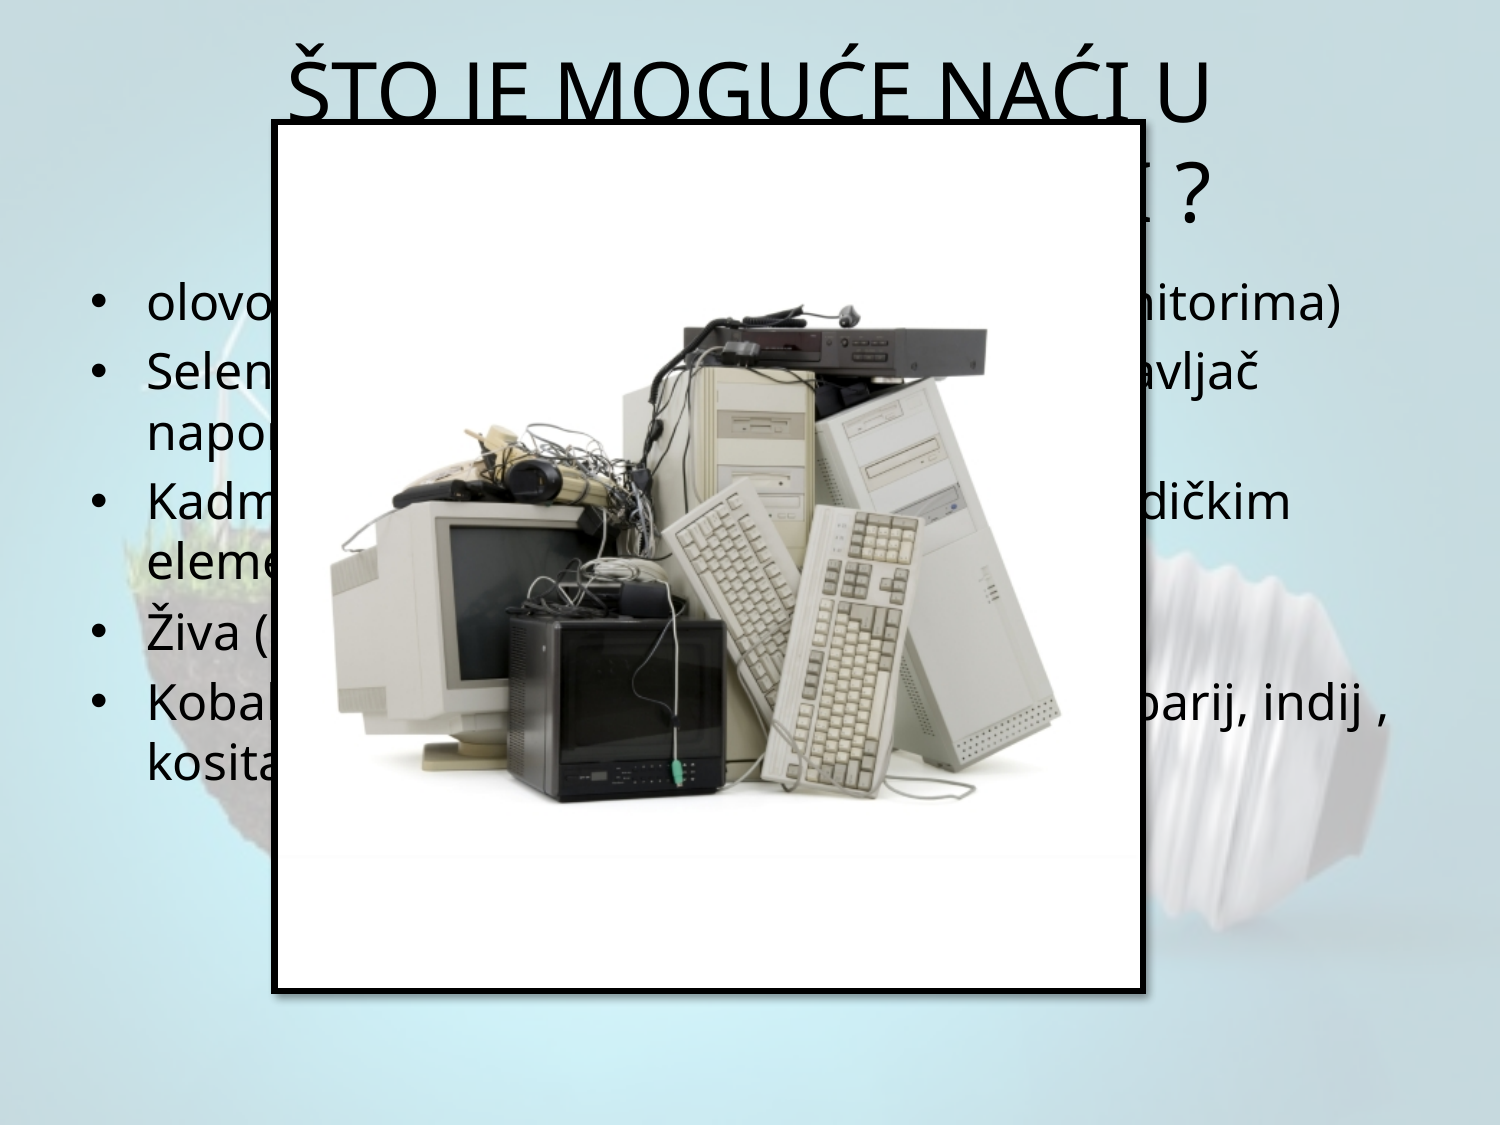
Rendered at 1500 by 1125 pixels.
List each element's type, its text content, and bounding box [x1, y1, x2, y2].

list olovo,arsen ( u katodnim cijevima CRT monitorima) Selenij (u integriranim krugovima kao ispravljač napona) Kadmij (u integriranim krugovima i poluvodičkim elementima) Živa (u prekidačima i kućištu) Kobalt,heksavalentni krom, bakar, fosfor , barij, indij , kositar te mnoge vrste PVC-a [75, 262, 282, 1005]
title ŠTO JE MOGUĆE NAĆI U RAČUNALNOJ OPREMI ? [75, 45, 1425, 233]
list olovo,arsen ( u katodnim cijevima CRT monitorima) Selenij (u integriranim krugovima kao ispravljač napona) Kadmij (u integriranim krugovima i poluvodičkim elementima) Živa (u prekidačima i kućištu) Kobalt,heksavalentni krom, bakar, fosfor , barij, indij , kositar te mnoge vrste PVC-a [1142, 262, 1425, 1005]
picture [277, 125, 1140, 988]
